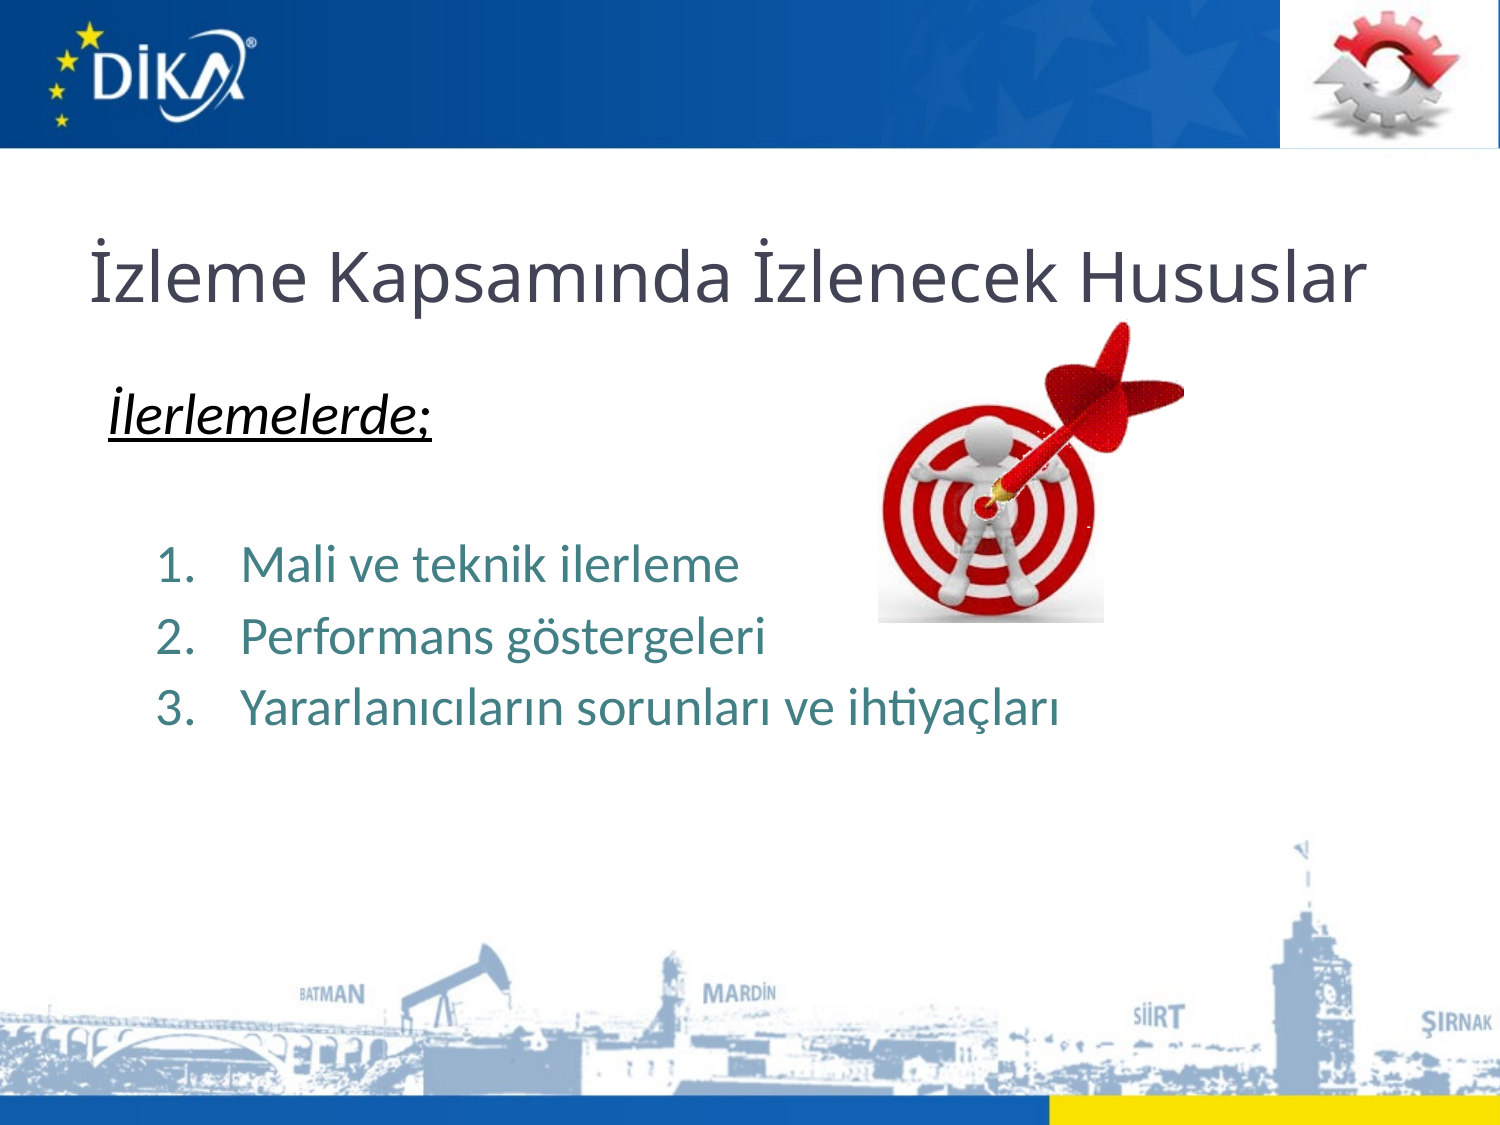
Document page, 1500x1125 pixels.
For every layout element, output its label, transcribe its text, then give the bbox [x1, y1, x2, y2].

picture [0, 0, 1500, 1125]
list İlerlemelerde; Mali ve teknik ilerleme Performans göstergeleri Yararlanıcıların sorunları ve ihtiyaçları [75, 368, 1114, 776]
title İzleme Kapsamında İzlenecek Hususlar [75, 187, 1425, 363]
